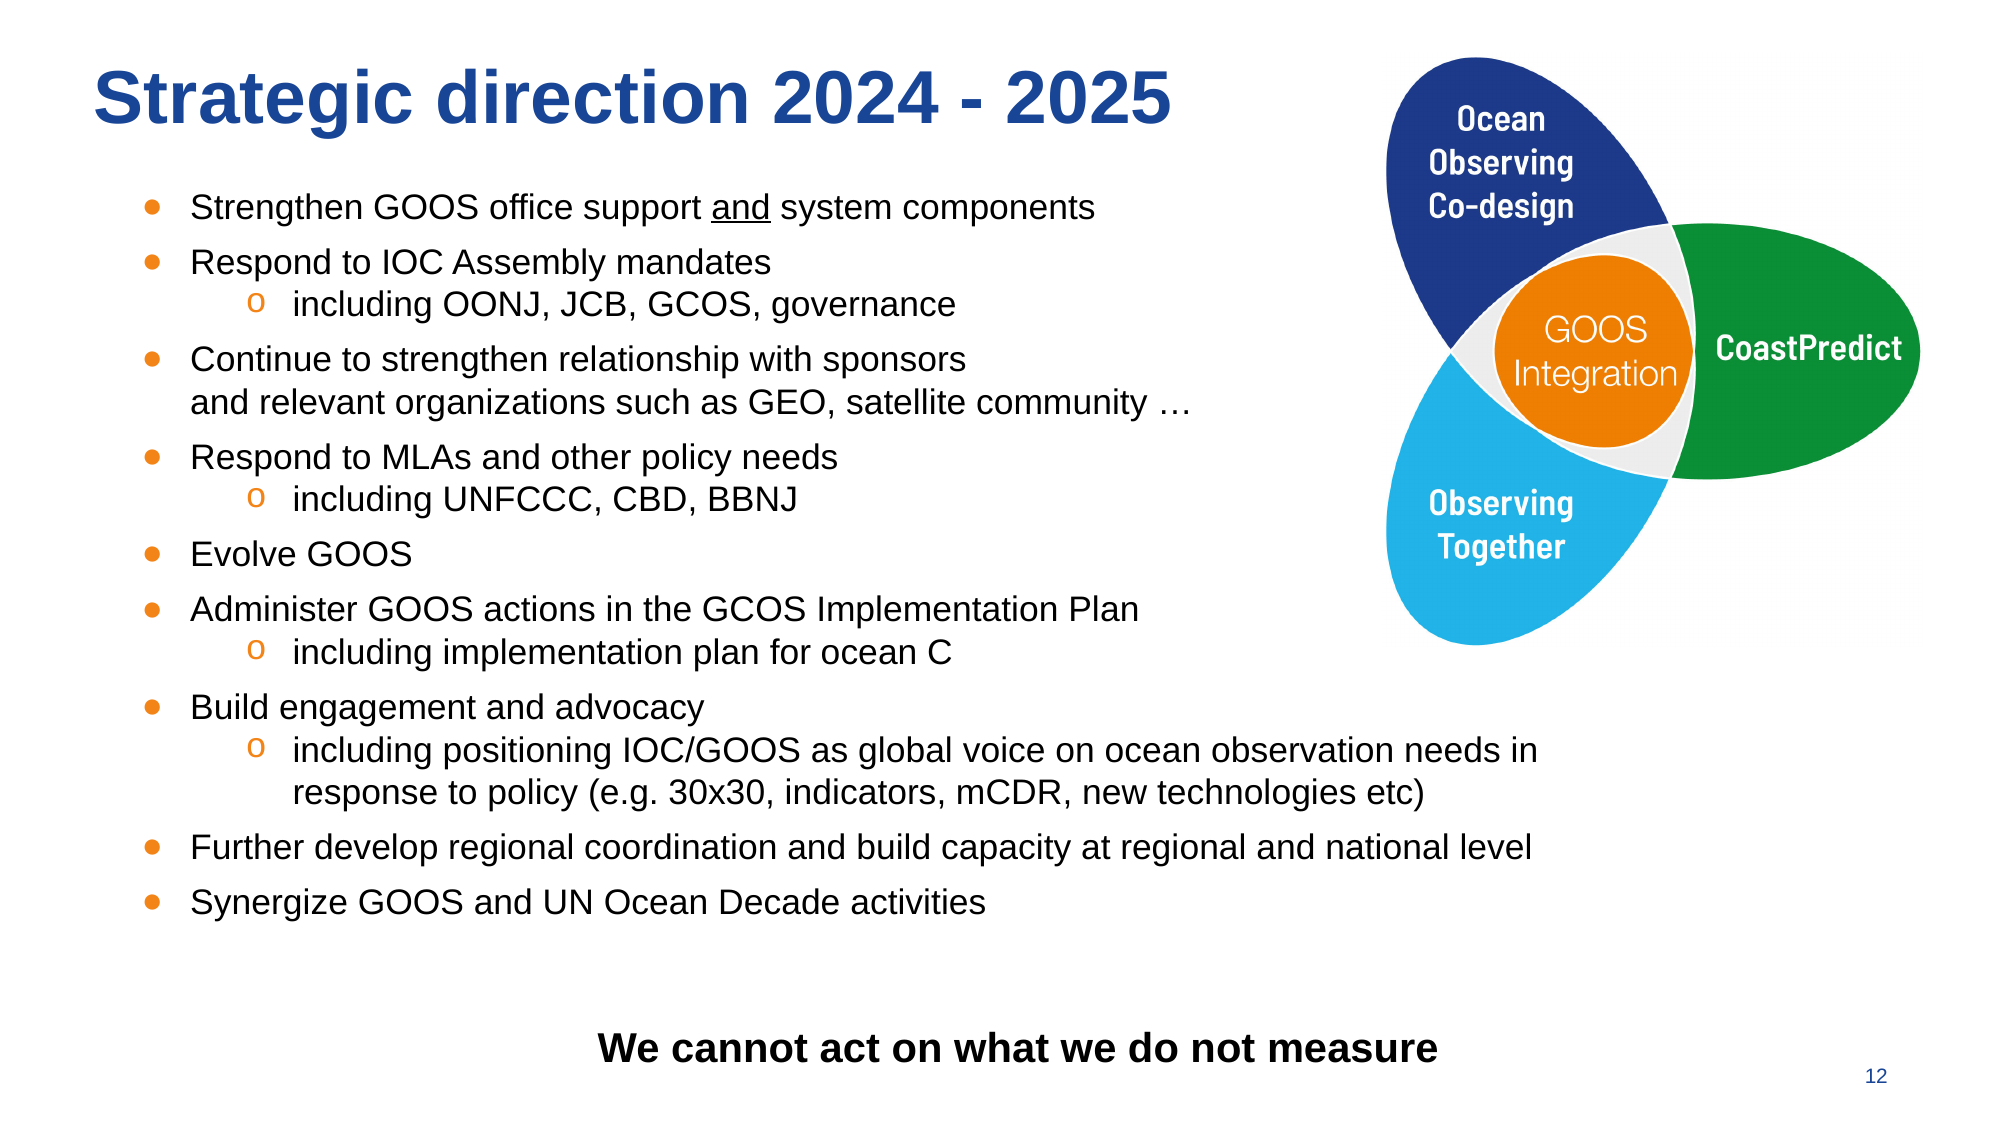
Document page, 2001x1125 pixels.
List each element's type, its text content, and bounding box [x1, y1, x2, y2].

picture [1382, 52, 1923, 647]
text_box We cannot act on what we do not measure [582, 1013, 1568, 1125]
slide_number 12 [1845, 1065, 1888, 1097]
text_box Strengthen GOOS office support and system components Respond to IOC Assembly mandates including OONJ, JCB, GCOS, governance Continue to strengthen relationship with sponsors and relevant organizations such as GEO, satellite community … Respond to MLAs and other policy needs including UNFCCC, CBD, BBNJ Evolve GOOS Administer GOOS actions in the GCOS Implementation Plan including implementation plan for ocean C Build engagement and advocacy including positioning IOC/GOOS as global voice on ocean observation needs in response to policy (e.g. 30x30, indicators, mCDR, new technologies etc) Further develop regional coordination and build capacity at regional and national level Synergize GOOS and UN Ocean Decade activities [100, 176, 1672, 984]
text_box Strategic direction 2024 - 2025 [94, 62, 1262, 157]
